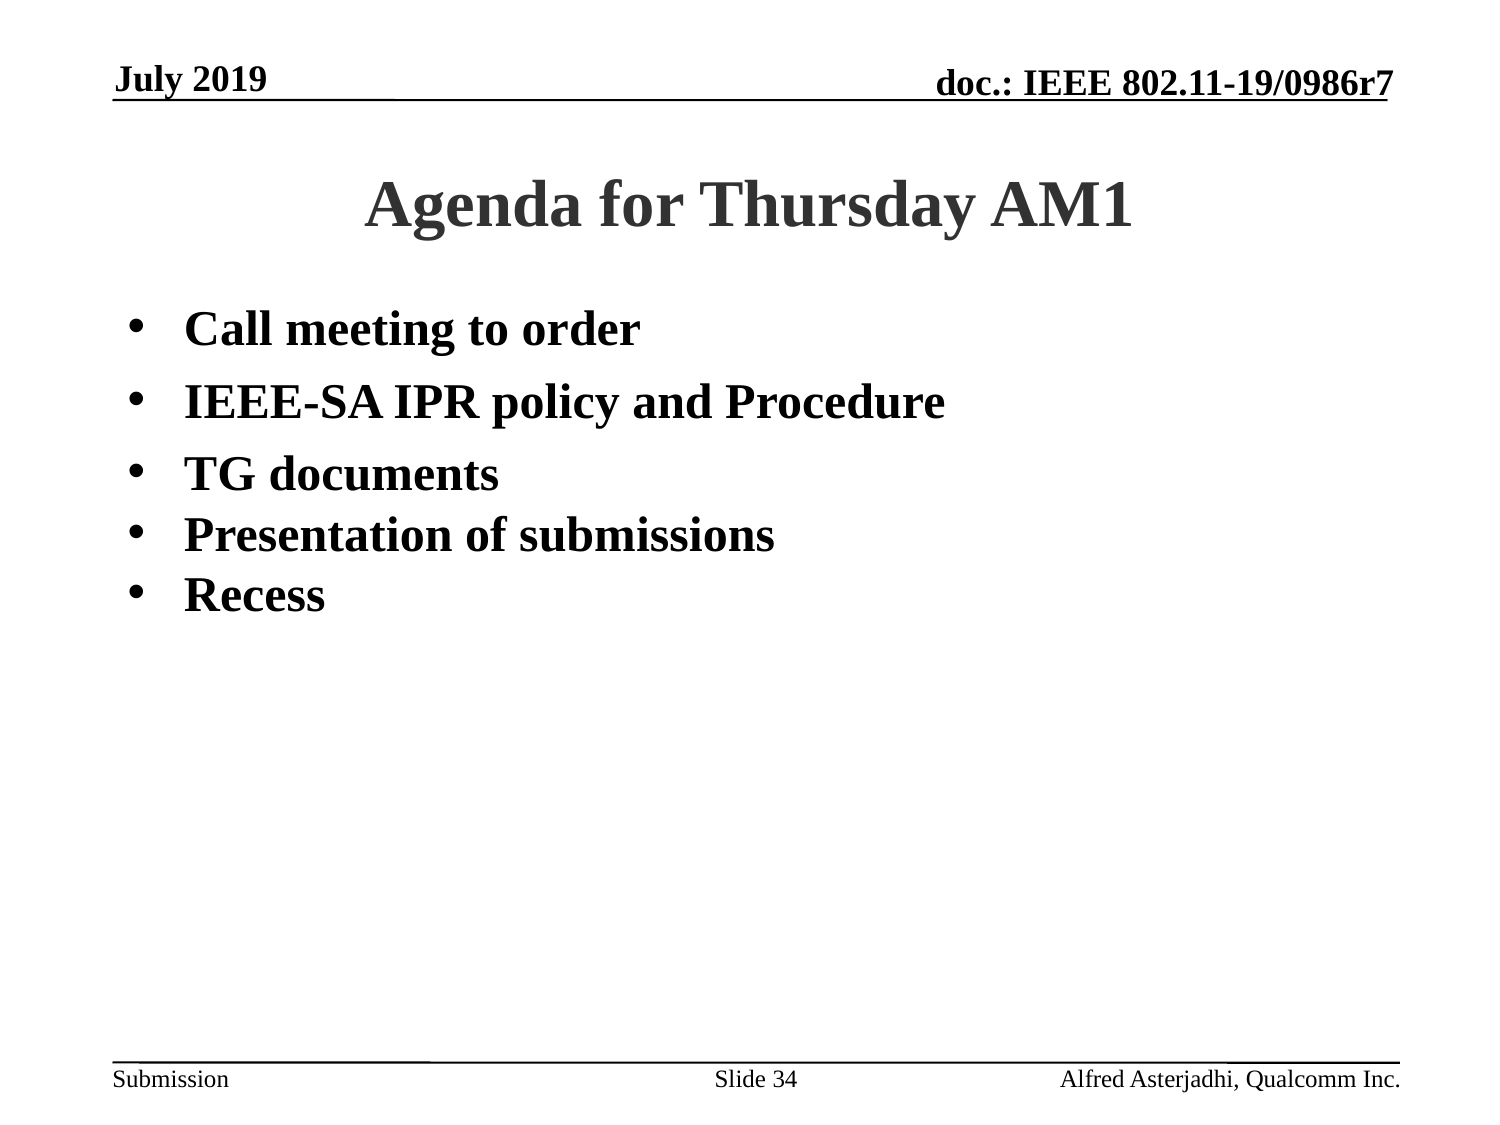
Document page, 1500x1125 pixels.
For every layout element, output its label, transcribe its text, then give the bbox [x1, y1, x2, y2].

list Call meeting to order IEEE-SA IPR policy and Procedure TG documents Presentation of submissions Recess [112, 299, 1388, 975]
slide_number Slide 34 [712, 1061, 800, 1123]
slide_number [114, 54, 423, 100]
title Agenda for Thursday AM1 [62, 112, 1438, 288]
footer Alfred Asterjadhi, Qualcomm Inc. [878, 1061, 1402, 1093]
